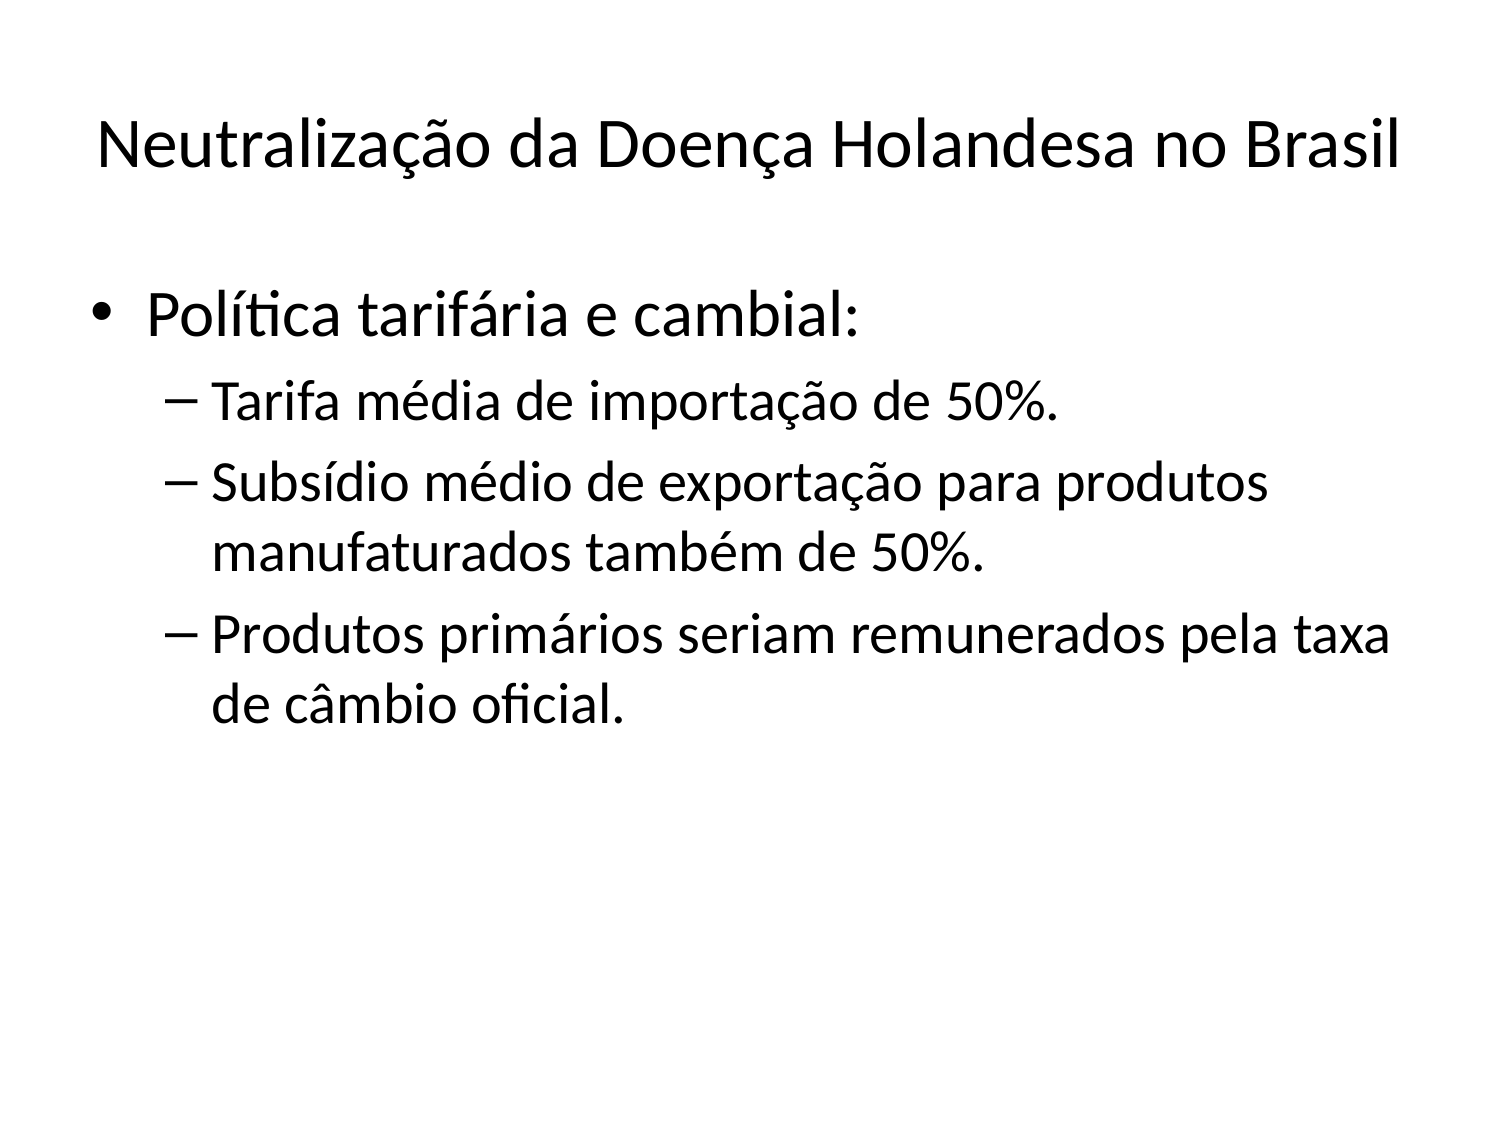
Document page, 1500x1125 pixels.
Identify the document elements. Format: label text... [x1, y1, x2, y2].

title Neutralização da Doença Holandesa no Brasil [75, 45, 1425, 233]
list Política tarifária e cambial: Tarifa média de importação de 50%. Subsídio médio de exportação para produtos manufaturados também de 50%. Produtos primários seriam remunerados pela taxa de câmbio oficial. [75, 262, 1425, 1005]
